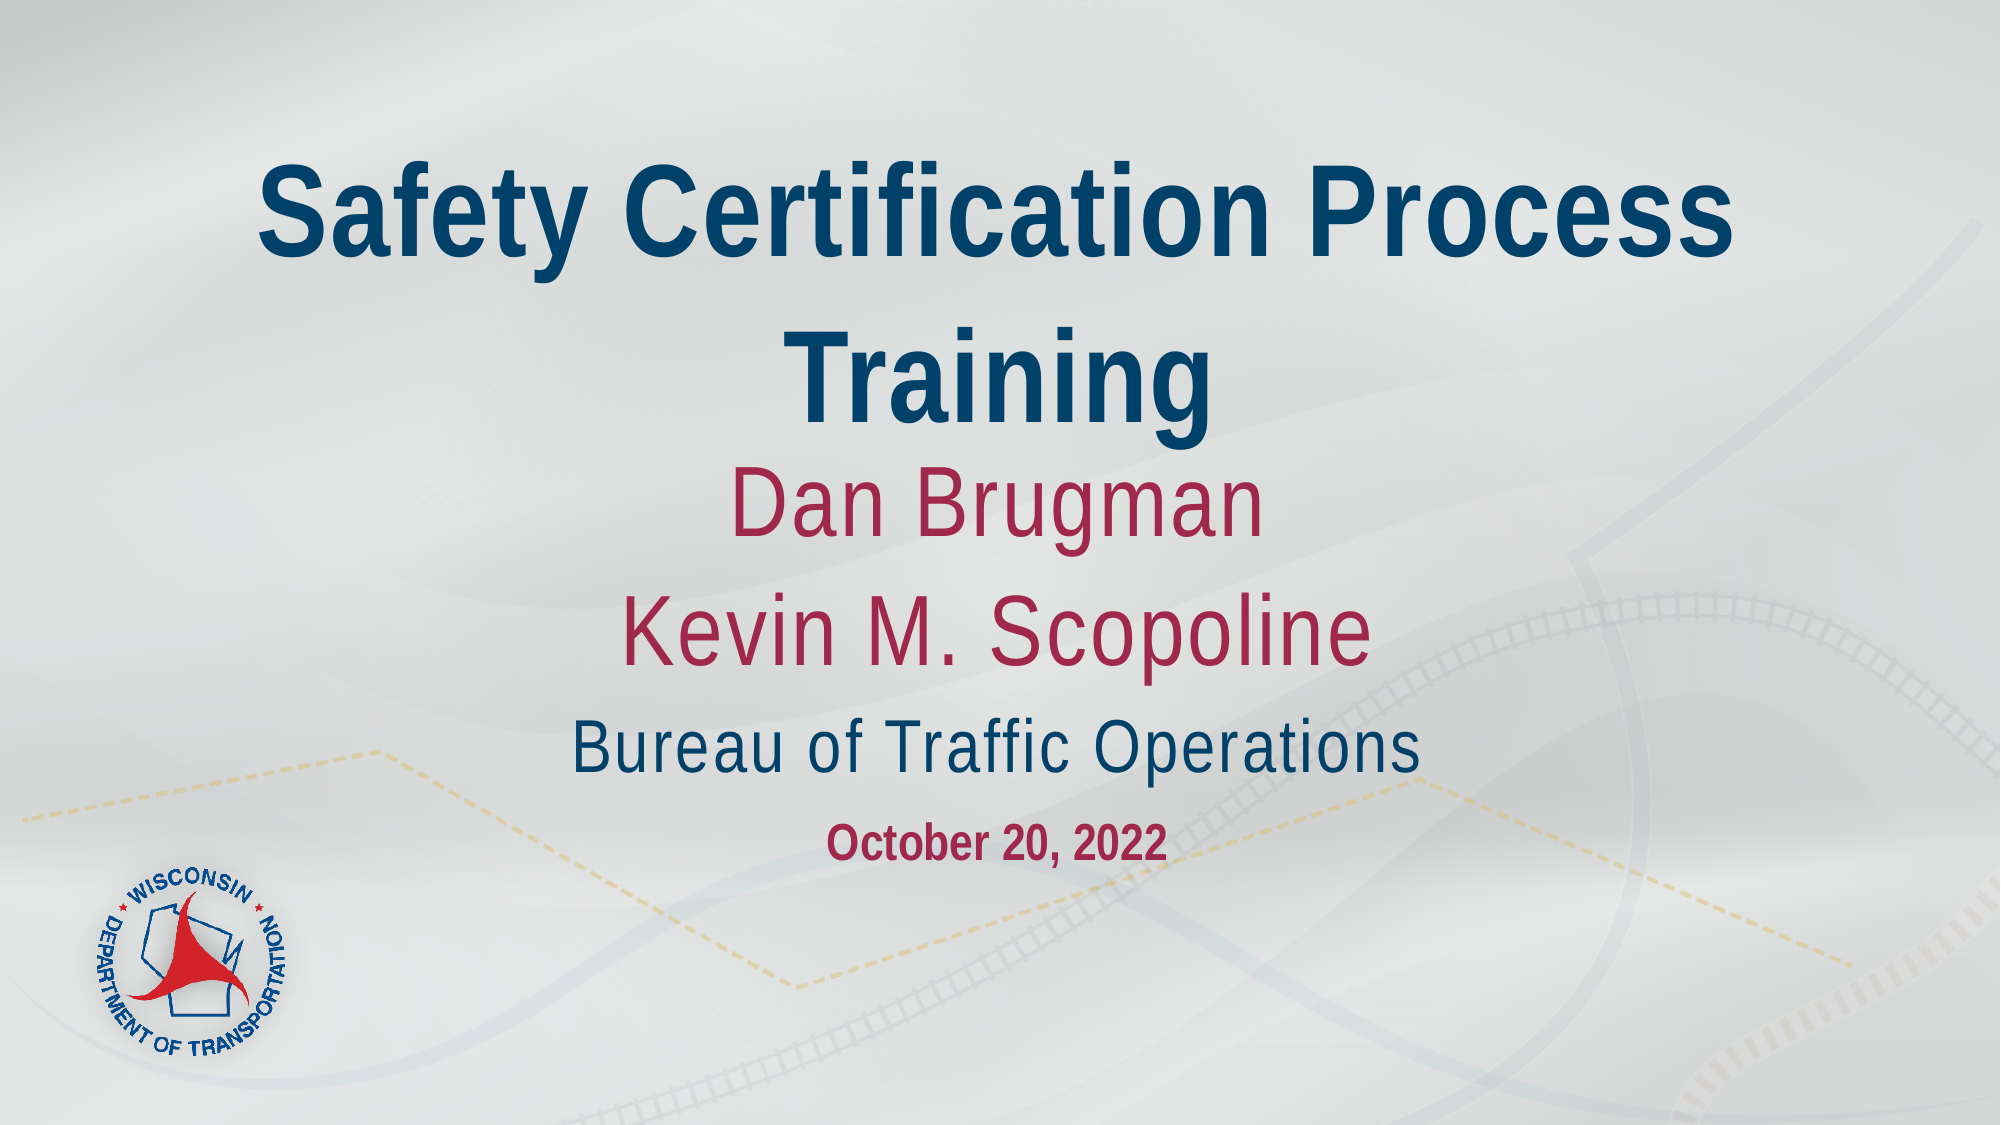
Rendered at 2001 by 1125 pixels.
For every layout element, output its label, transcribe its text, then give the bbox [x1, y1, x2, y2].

picture [0, 0, 2000, 1125]
text_box October 20, 2022 [97, 815, 1898, 895]
title Safety Certification Process Training [130, 43, 1870, 450]
text_box [97, 670, 1898, 815]
list Dan Brugman Kevin M. Scopoline Bureau of Traffic Operations [97, 450, 1898, 544]
